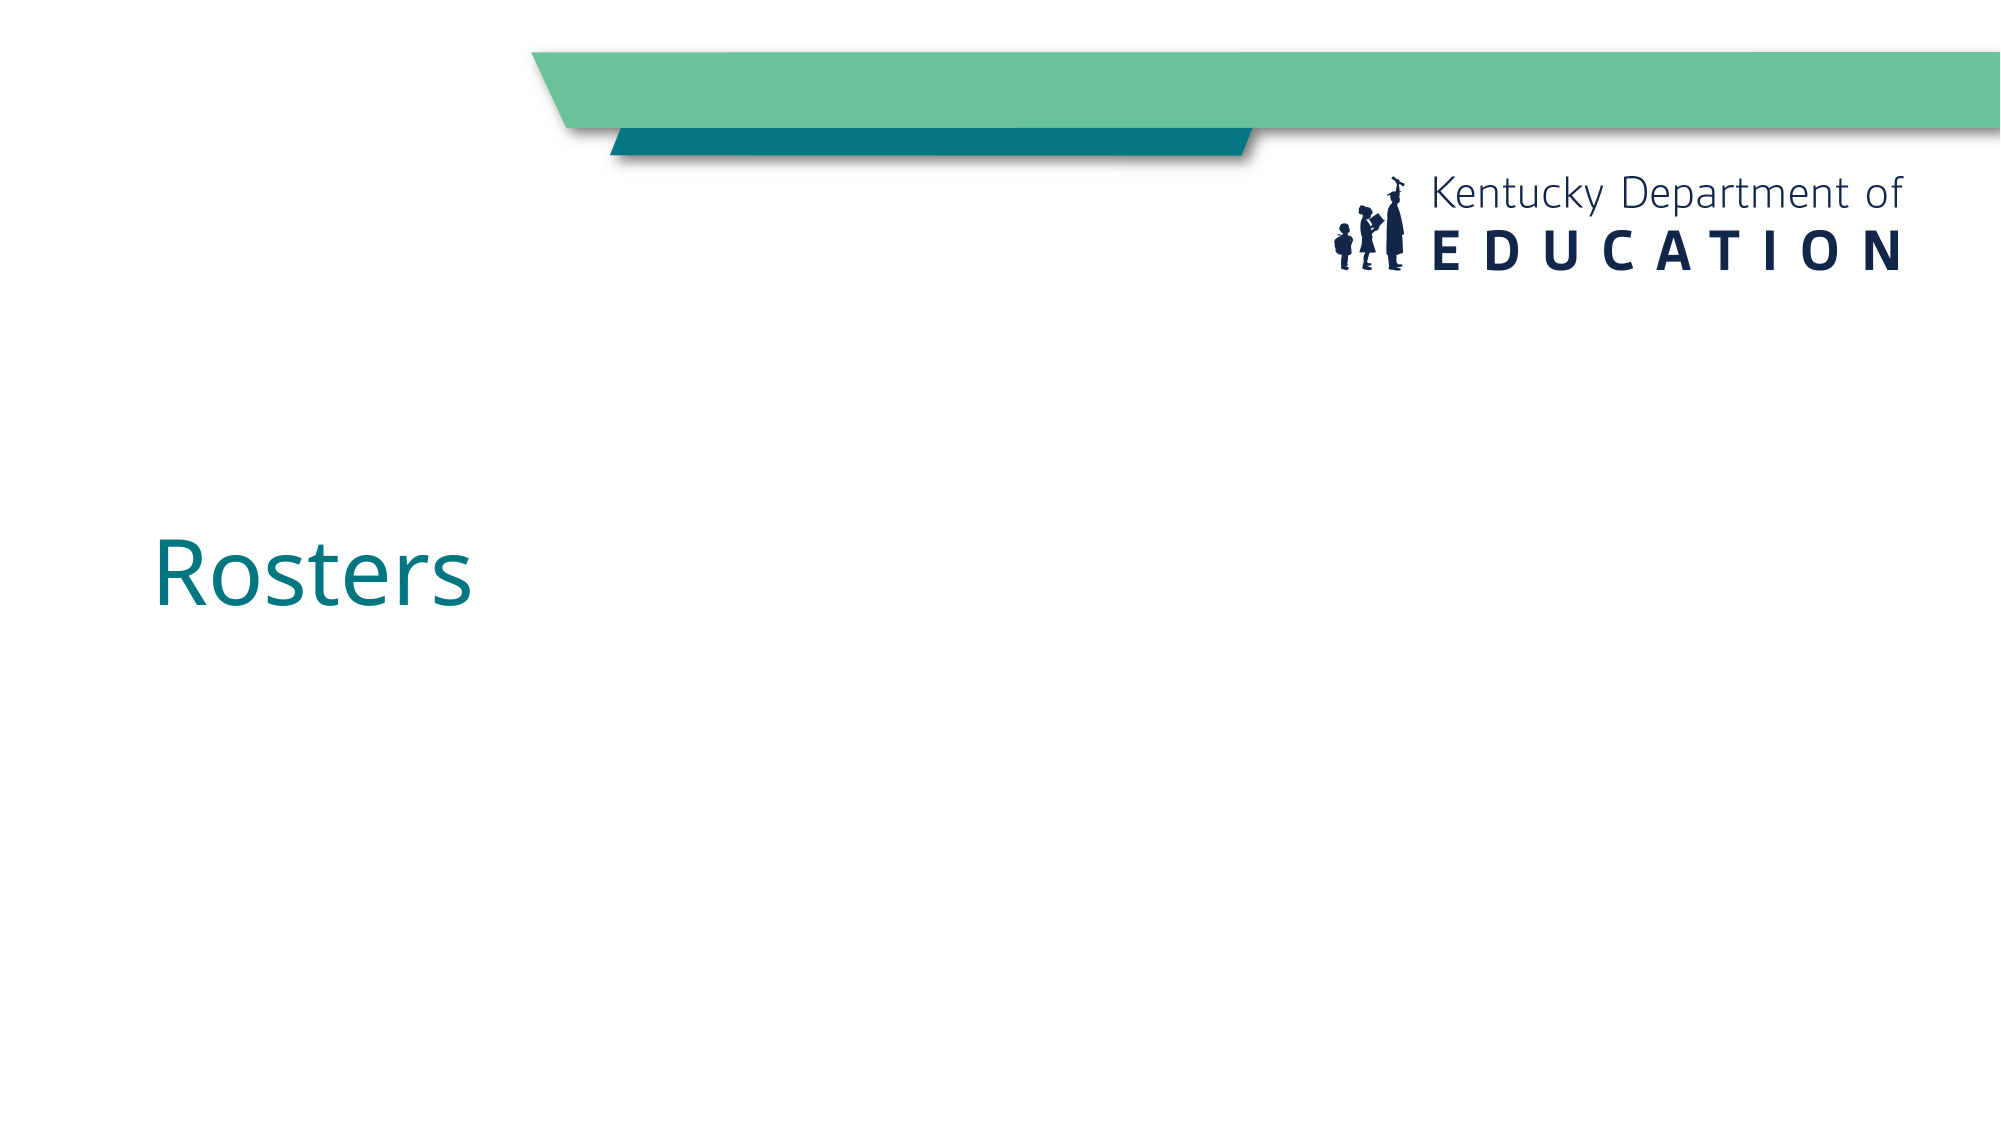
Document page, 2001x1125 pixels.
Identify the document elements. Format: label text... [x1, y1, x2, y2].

picture [0, 0, 2001, 1125]
title Rosters [136, 280, 1862, 633]
